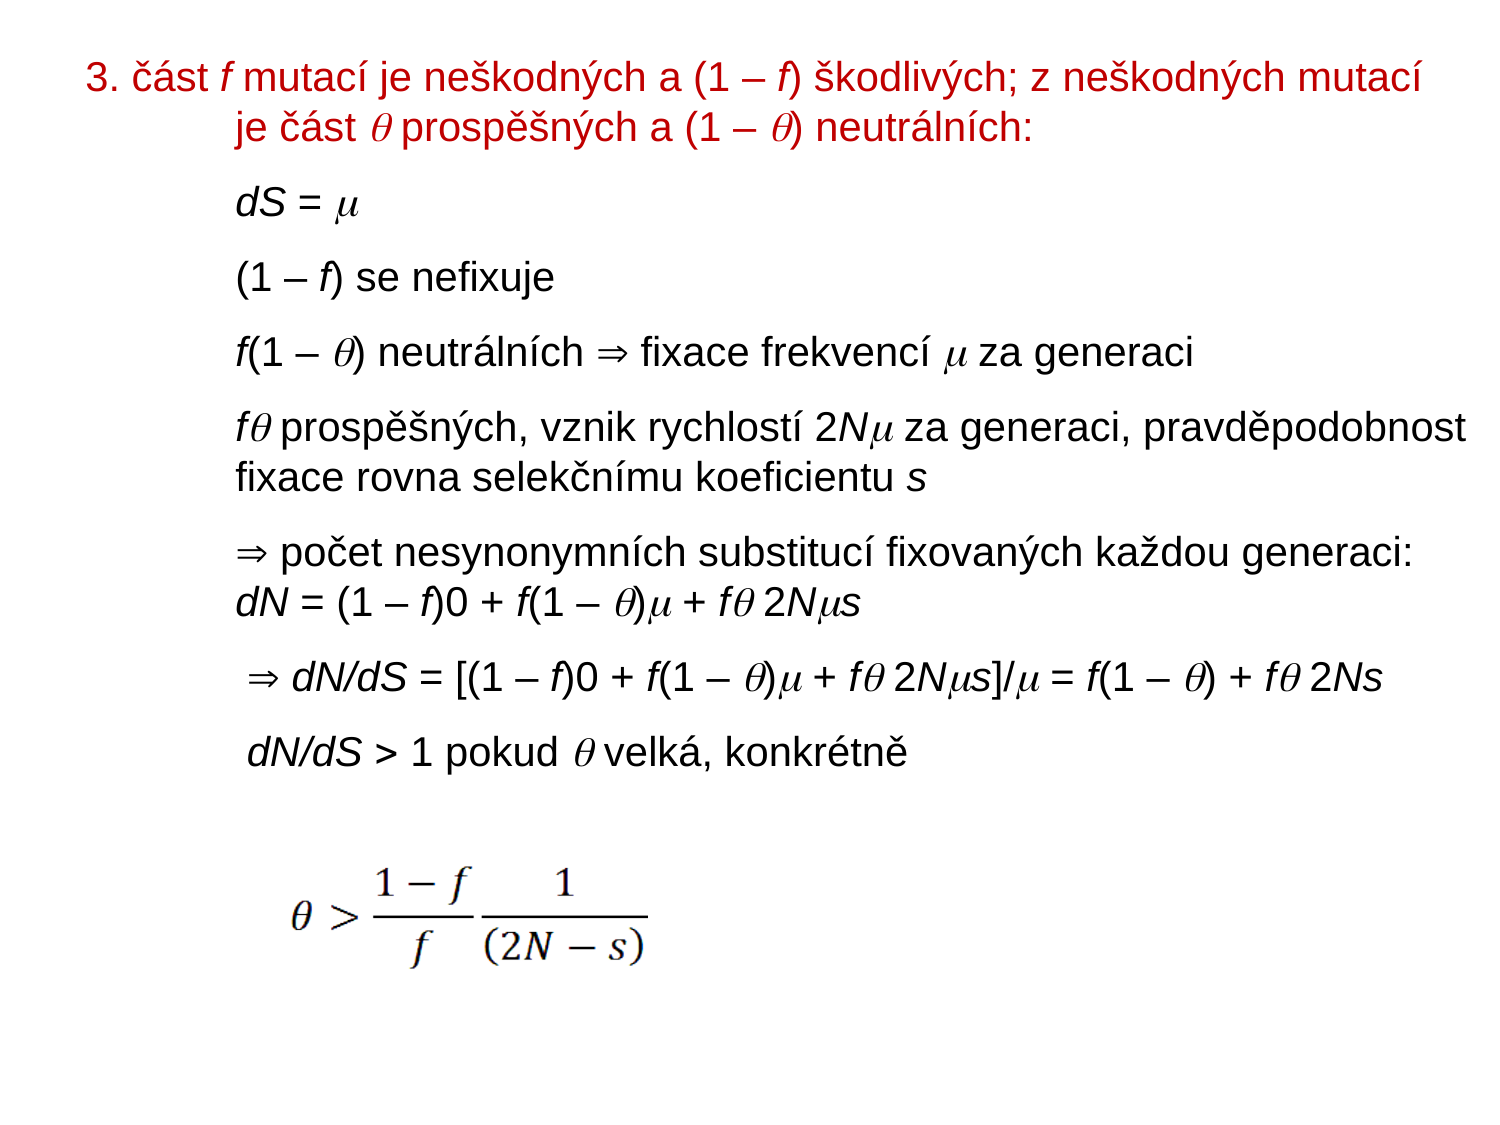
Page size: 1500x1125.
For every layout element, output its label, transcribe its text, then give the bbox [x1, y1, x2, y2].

picture [290, 861, 648, 978]
text_box 3. část f mutací je neškodných a (1 – f) škodlivých; z neškodných mutací je část  prospěšných a (1 – ) neutrálních: dS =  (1 – f) se nefixuje f(1 – ) neutrálních  fixace frekvencí  za generaci f prospěšných, vznik rychlostí 2N za generaci, pravděpodobnost fixace rovna selekčnímu koeficientu s  počet nesynonymních substitucí fixovaných každou generaci: dN = (1 – f)0 + f(1 – ) + f 2Ns  dN/dS = [(1 – f)0 + f(1 – ) + f 2Ns]/ = f(1 – ) + f 2Ns dN/dS  1 pokud  velká, konkrétně [70, 42, 1482, 783]
